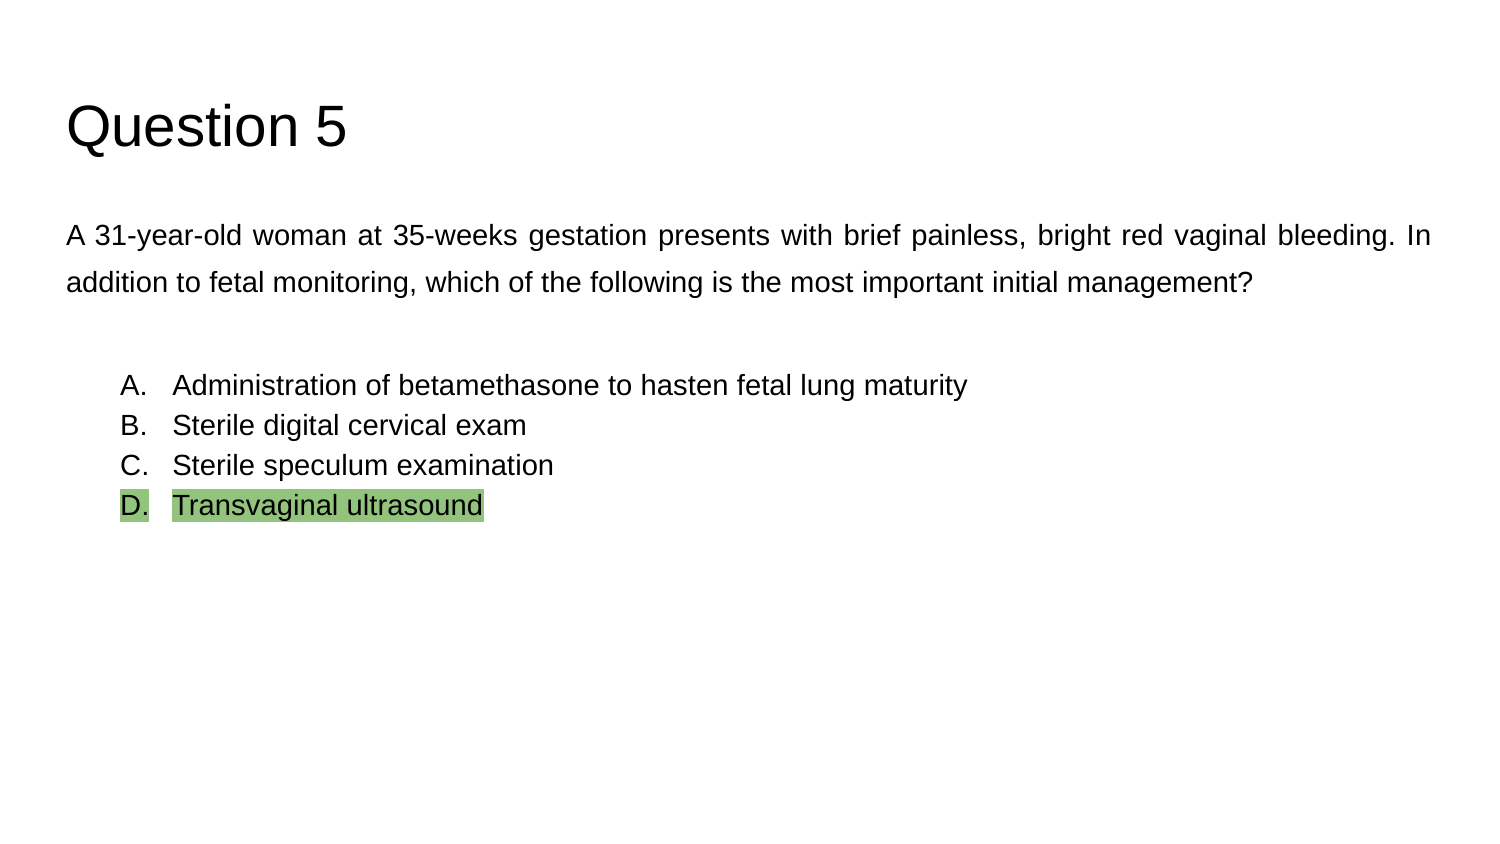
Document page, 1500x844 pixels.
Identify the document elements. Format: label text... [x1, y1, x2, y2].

title Question 5 [51, 72, 1449, 167]
list A 31-year-old woman at 35-weeks gestation presents with brief painless, bright red vaginal bleeding. In addition to fetal monitoring, which of the following is the most important initial management? Administration of betamethasone to hasten fetal lung maturity Sterile digital cervical exam Sterile speculum examination Transvaginal ultrasound [51, 189, 1449, 750]
